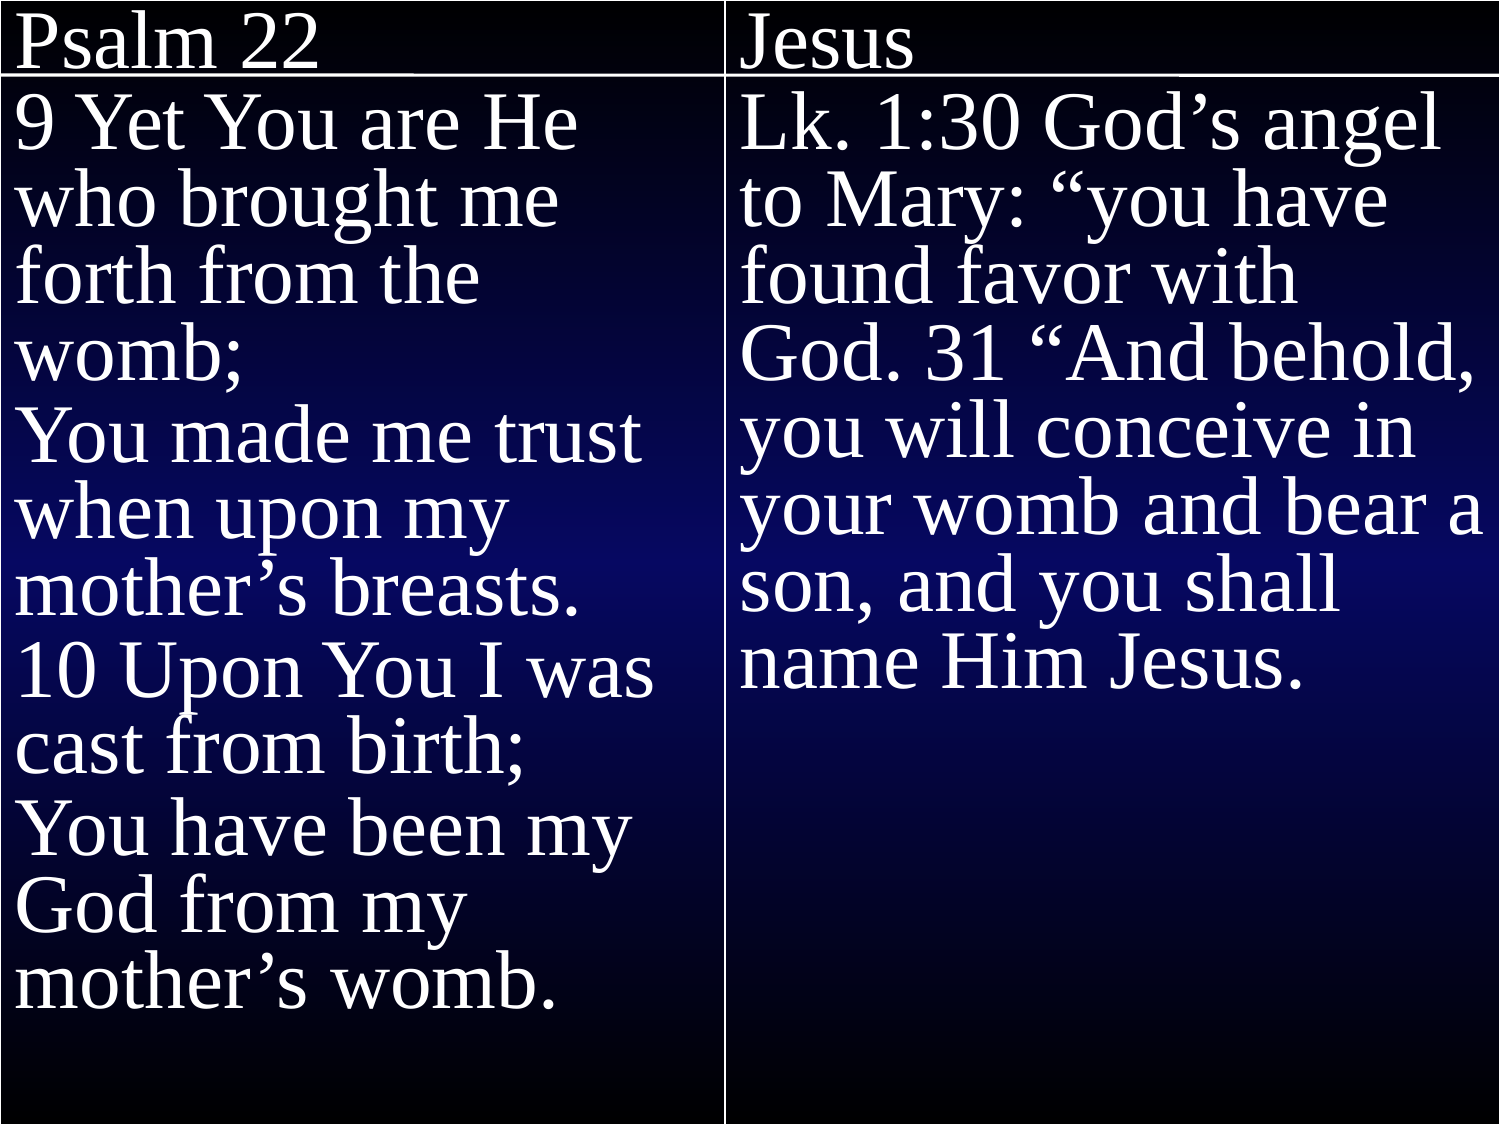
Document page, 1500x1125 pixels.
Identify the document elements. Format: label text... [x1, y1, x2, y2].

text_box Psalm 22 9 Yet You are He who brought me forth from the womb; You made me trust when upon my mother’s breasts. 10 Upon You I was cast from birth; You have been my God from my mother’s womb. [0, 0, 725, 73]
text_box Jesus Lk. 1:30 God’s angel to Mary: “you have found favor with God. 31 “And behold, you will conceive in your womb and bear a son, and you shall name Him Jesus. [725, 0, 1500, 73]
text_box Psalm 22 9 Yet You are He who brought me forth from the womb; You made me trust when upon my mother’s breasts. 10 Upon You I was cast from birth; You have been my God from my mother’s womb. [0, 83, 725, 1125]
text_box Jesus Lk. 1:30 God’s angel to Mary: “you have found favor with God. 31 “And behold, you will conceive in your womb and bear a son, and you shall name Him Jesus. [725, 82, 1500, 1125]
